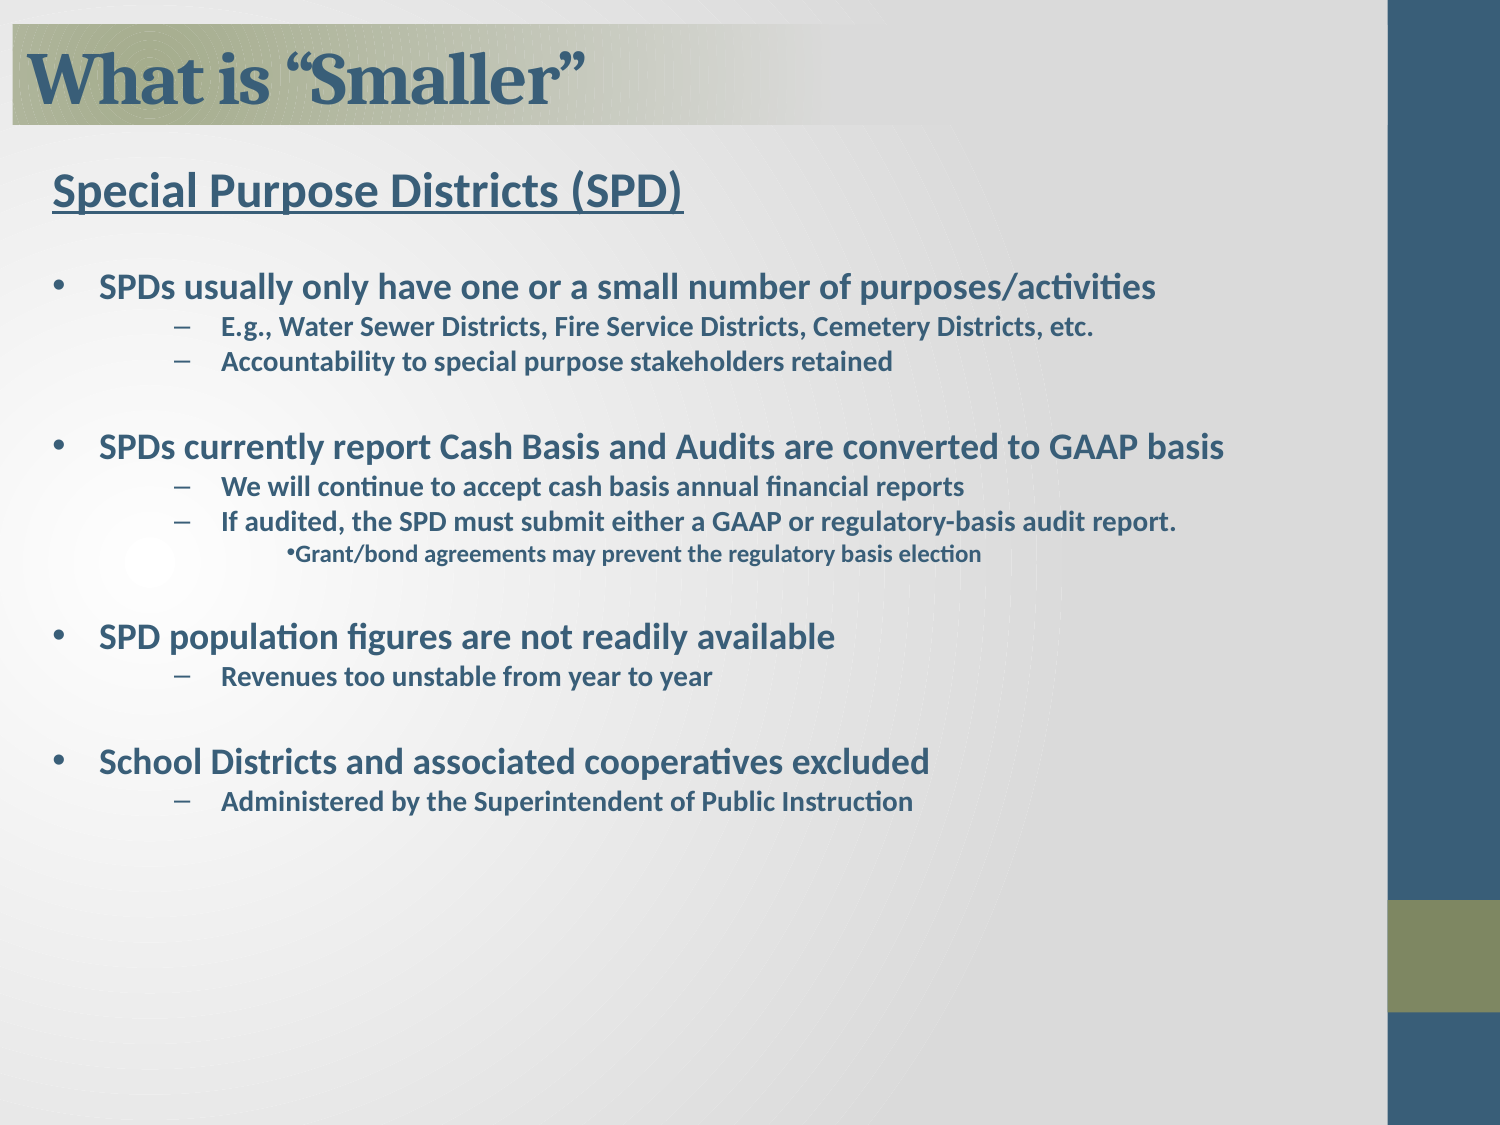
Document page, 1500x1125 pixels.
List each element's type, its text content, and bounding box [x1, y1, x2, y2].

text_box Special Purpose Districts (SPD) SPDs usually only have one or a small number of purposes/activities E.g., Water Sewer Districts, Fire Service Districts, Cemetery Districts, etc. Accountability to special purpose stakeholders retained SPDs currently report Cash Basis and Audits are converted to GAAP basis We will continue to accept cash basis annual financial reports If audited, the SPD must submit either a GAAP or regulatory-basis audit report. Grant/bond agreements may prevent the regulatory basis election SPD population figures are not readily available Revenues too unstable from year to year School Districts and associated cooperatives excluded Administered by the Superintendent of Public Instruction [37, 149, 1363, 915]
title What is “Smaller” [12, 24, 1388, 125]
